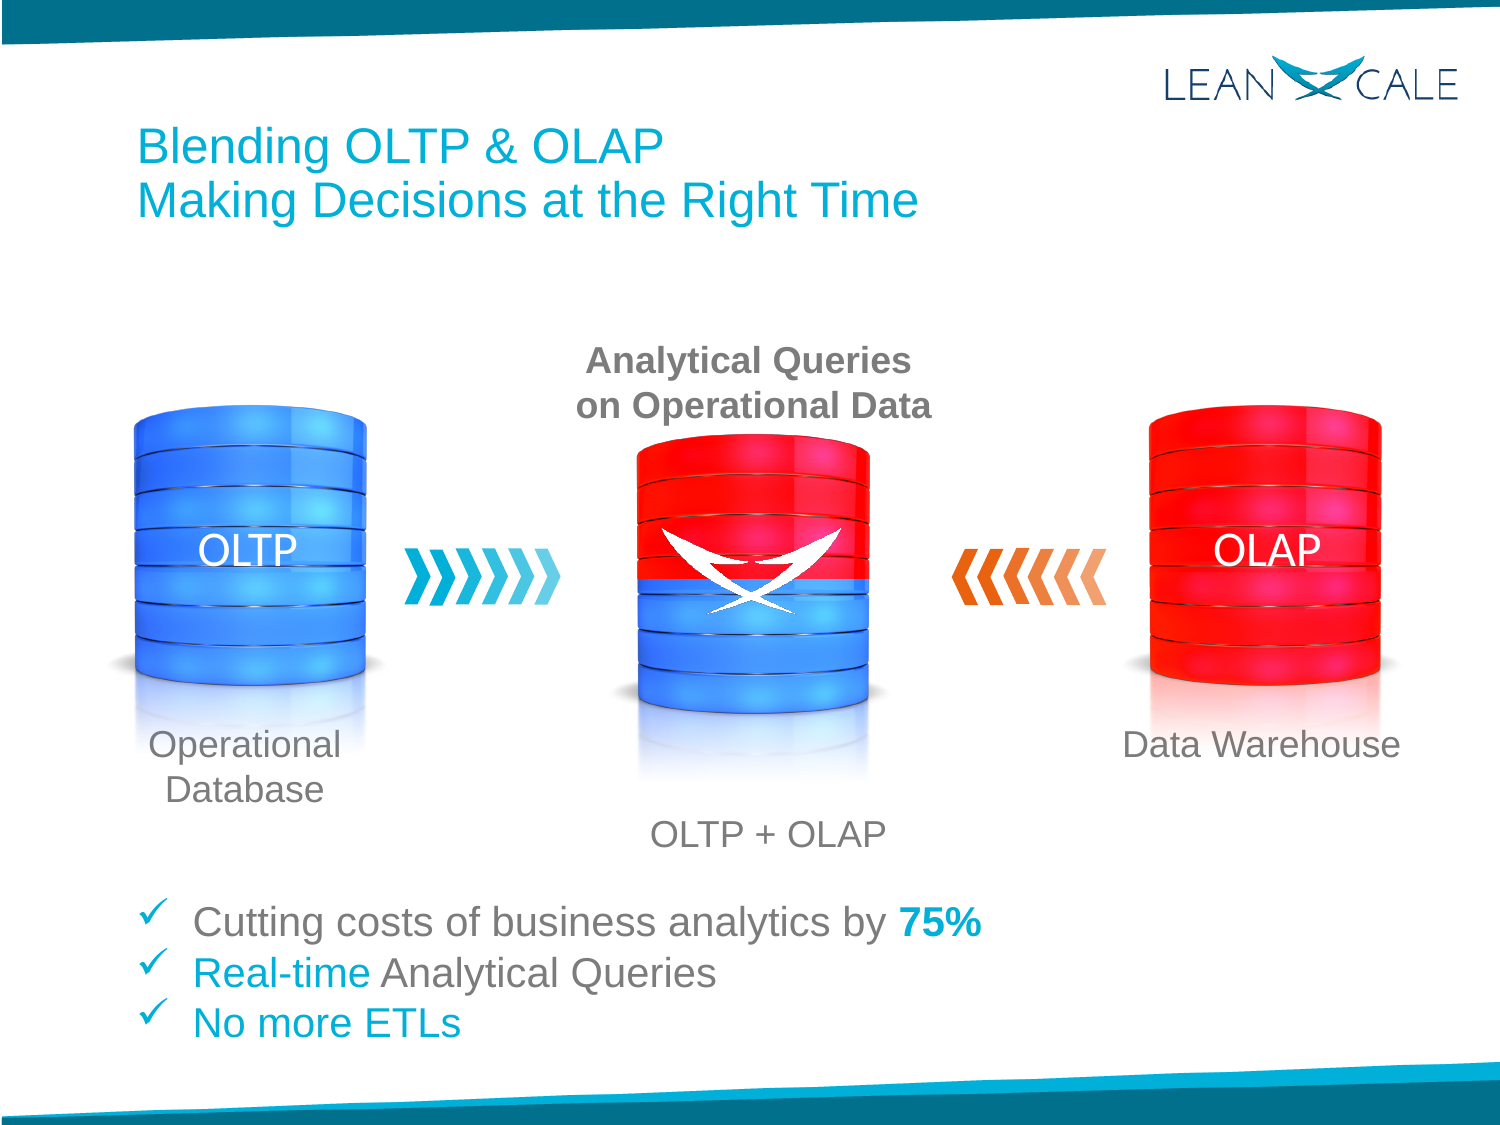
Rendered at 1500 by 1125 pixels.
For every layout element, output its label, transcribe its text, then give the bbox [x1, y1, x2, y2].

picture [0, 0, 1500, 1125]
text_box Operational Database [88, 712, 402, 818]
text_box Data Warehouse [1089, 712, 1434, 773]
title Blending OLTP & OLAP Making Decisions at the Right Time [121, 65, 1416, 283]
text_box OLTP + OLAP [611, 802, 926, 863]
text_box Cutting costs of business analytics by 75% Real-time Analytical Queries No more ETLs [121, 887, 1257, 1053]
text_box Analytical Queries on Operational Data [435, 328, 1073, 380]
